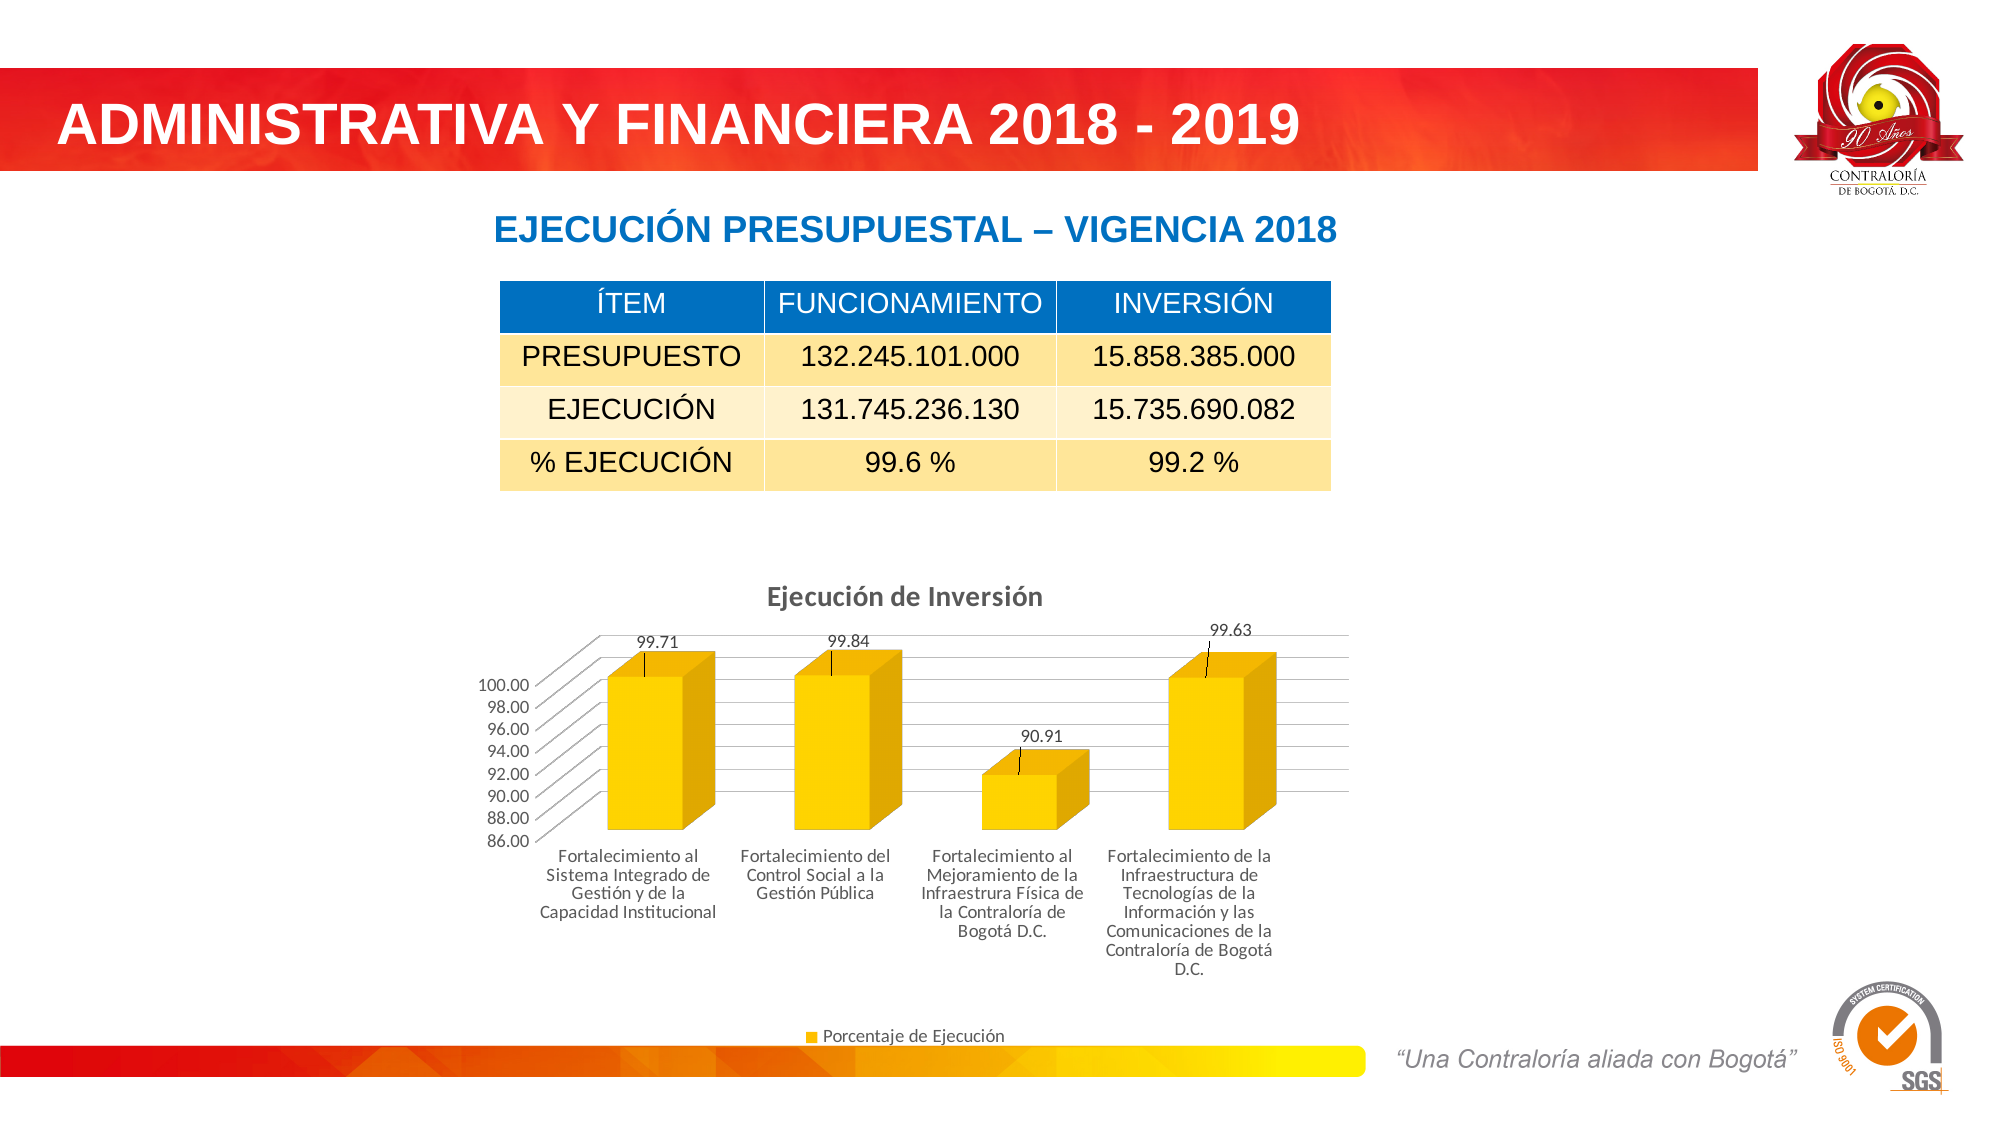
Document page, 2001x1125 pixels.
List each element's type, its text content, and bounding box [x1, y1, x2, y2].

table_cell EJECUCIÓN [500, 387, 764, 438]
table_cell 131.745.236.130 [765, 387, 1056, 438]
table_cell PRESUPUESTO [500, 335, 764, 386]
table_cell 99.2 % [1057, 440, 1331, 491]
table_cell 15.858.385.000 [1057, 335, 1331, 386]
chart [276, 558, 1534, 1053]
table_header ÍTEM [500, 281, 764, 333]
table_header FUNCIONAMIENTO [765, 281, 1056, 333]
table_cell 99.6 % [765, 440, 1056, 491]
table_cell 15.735.690.082 [1057, 387, 1331, 438]
table_header INVERSIÓN [1057, 281, 1331, 333]
table_cell % EJECUCIÓN [500, 440, 764, 491]
text_box EJECUCIÓN PRESUPUESTAL – VIGENCIA 2018 [478, 197, 1353, 257]
table_cell 132.245.101.000 [765, 335, 1056, 386]
picture [0, 0, 2001, 1125]
